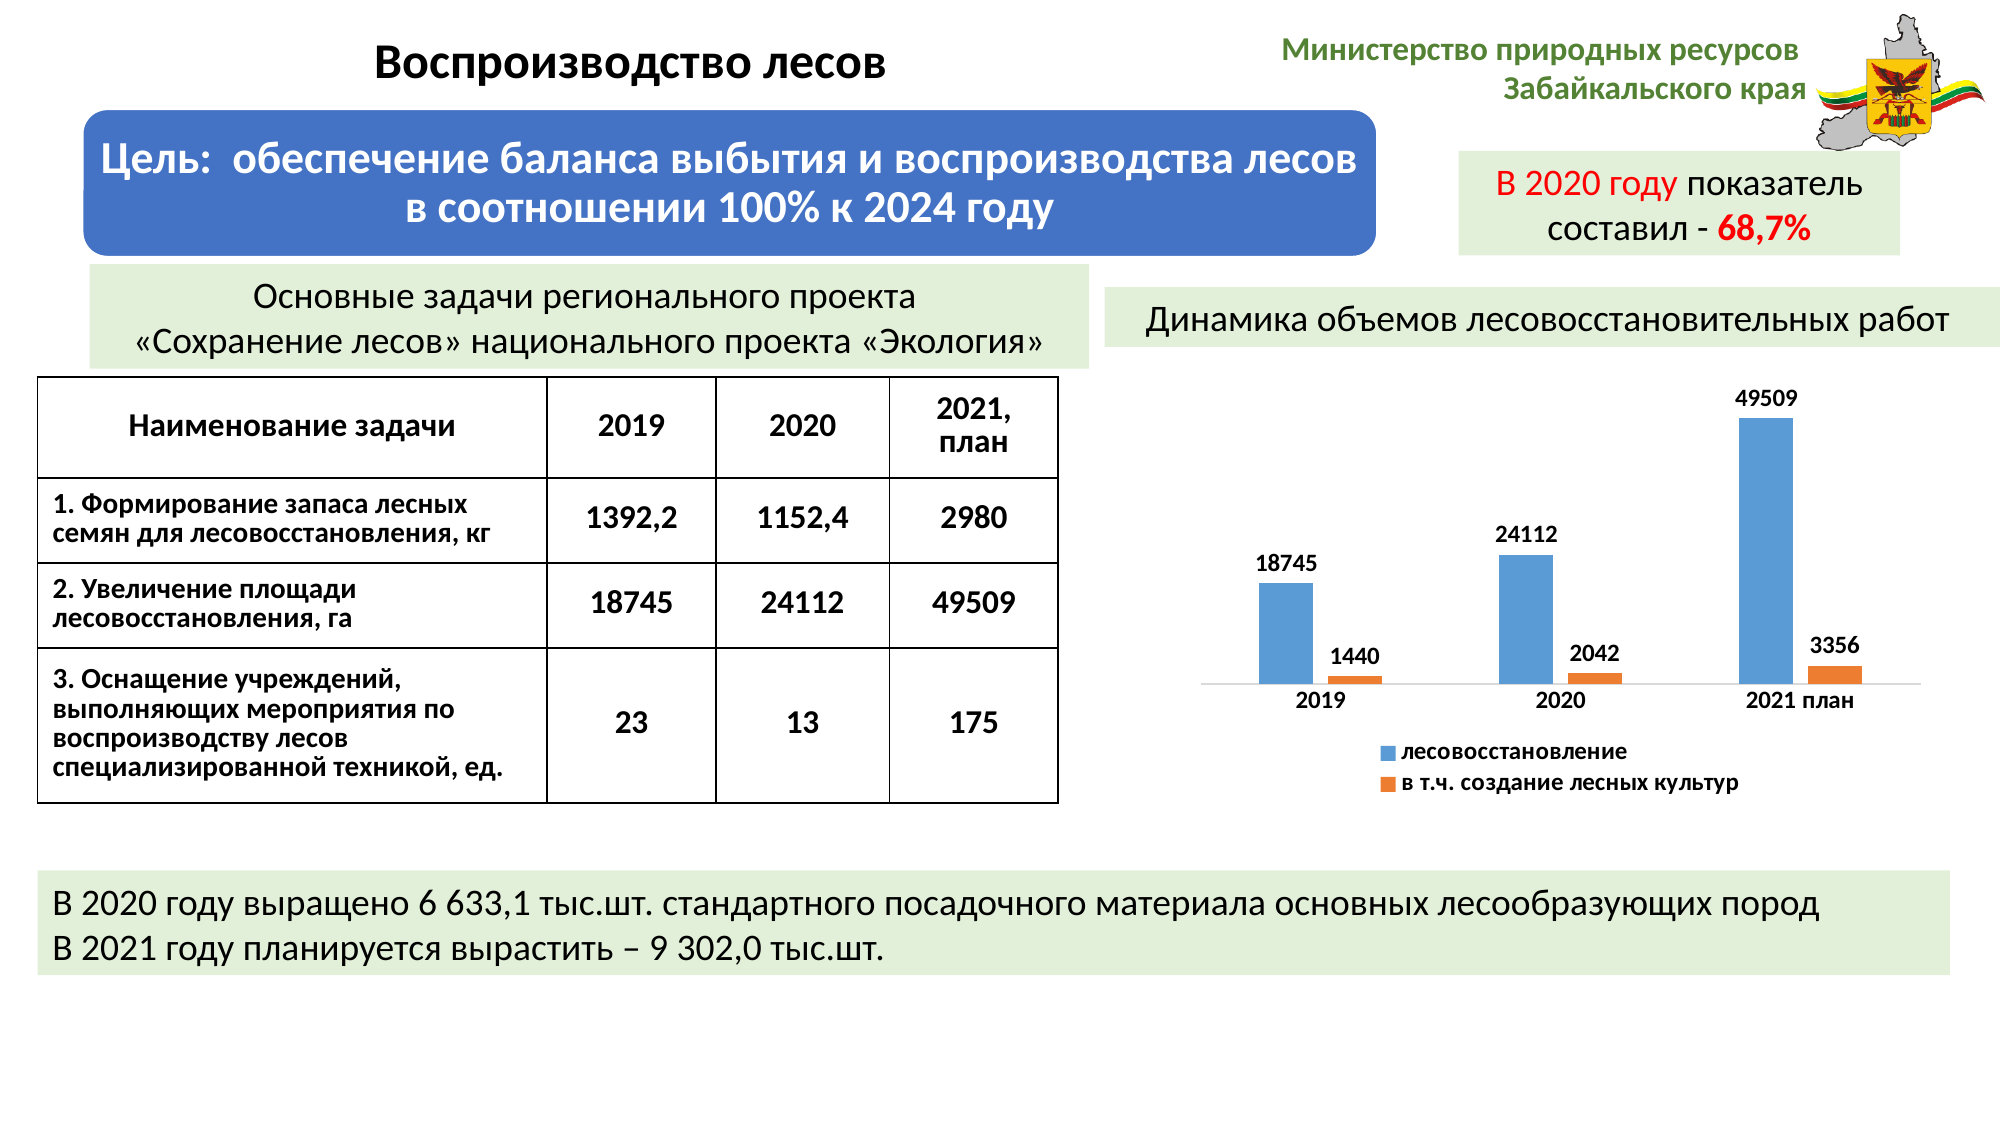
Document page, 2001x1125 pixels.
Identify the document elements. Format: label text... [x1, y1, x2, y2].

table_cell 175 [890, 649, 1057, 802]
table_header 2019 [548, 378, 715, 477]
text_box В 2020 году выращено 6 633,1 тыс.шт. стандартного посадочного материала основных лесообразующих пород В 2021 году планируется вырастить – 9 302,0 тыс.шт. [37, 870, 1950, 976]
table_cell 18745 [548, 564, 715, 647]
picture [1814, 14, 1986, 167]
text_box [82, 109, 1378, 257]
table_header 2021, план [890, 378, 1057, 477]
table_cell 13 [717, 649, 889, 802]
text_box В 2020 году показатель составил - 68,7% [1458, 150, 1901, 256]
table_cell 23 [548, 649, 715, 802]
table_cell 1. Формирование запаса лесных семян для лесовосстановления, кг [38, 479, 546, 562]
table_header 2020 [717, 378, 889, 477]
table_cell 24112 [717, 564, 889, 647]
text_box Основные задачи регионального проекта «Сохранение лесов» национального проекта «Экология» [89, 264, 1090, 369]
table_cell 1392,2 [548, 479, 715, 562]
table_cell 49509 [890, 564, 1057, 647]
table_cell 2980 [890, 479, 1057, 562]
table_cell 2. Увеличение площади лесовосстановления, га [38, 564, 546, 647]
table_header Наименование задачи [38, 378, 546, 477]
text_box Министерство природных ресурсов Забайкальского края [1260, 19, 1814, 114]
chart [1185, 352, 1936, 803]
text_box Динамика объемов лесовосстановительных работ [1104, 287, 2000, 347]
table_cell 1152,4 [717, 479, 889, 562]
table_cell 3. Оснащение учреждений, выполняющих мероприятия по воспроизводству лесов специализированной техникой, ед. [38, 649, 546, 802]
text_box Воспроизводство лесов [82, 21, 1180, 96]
